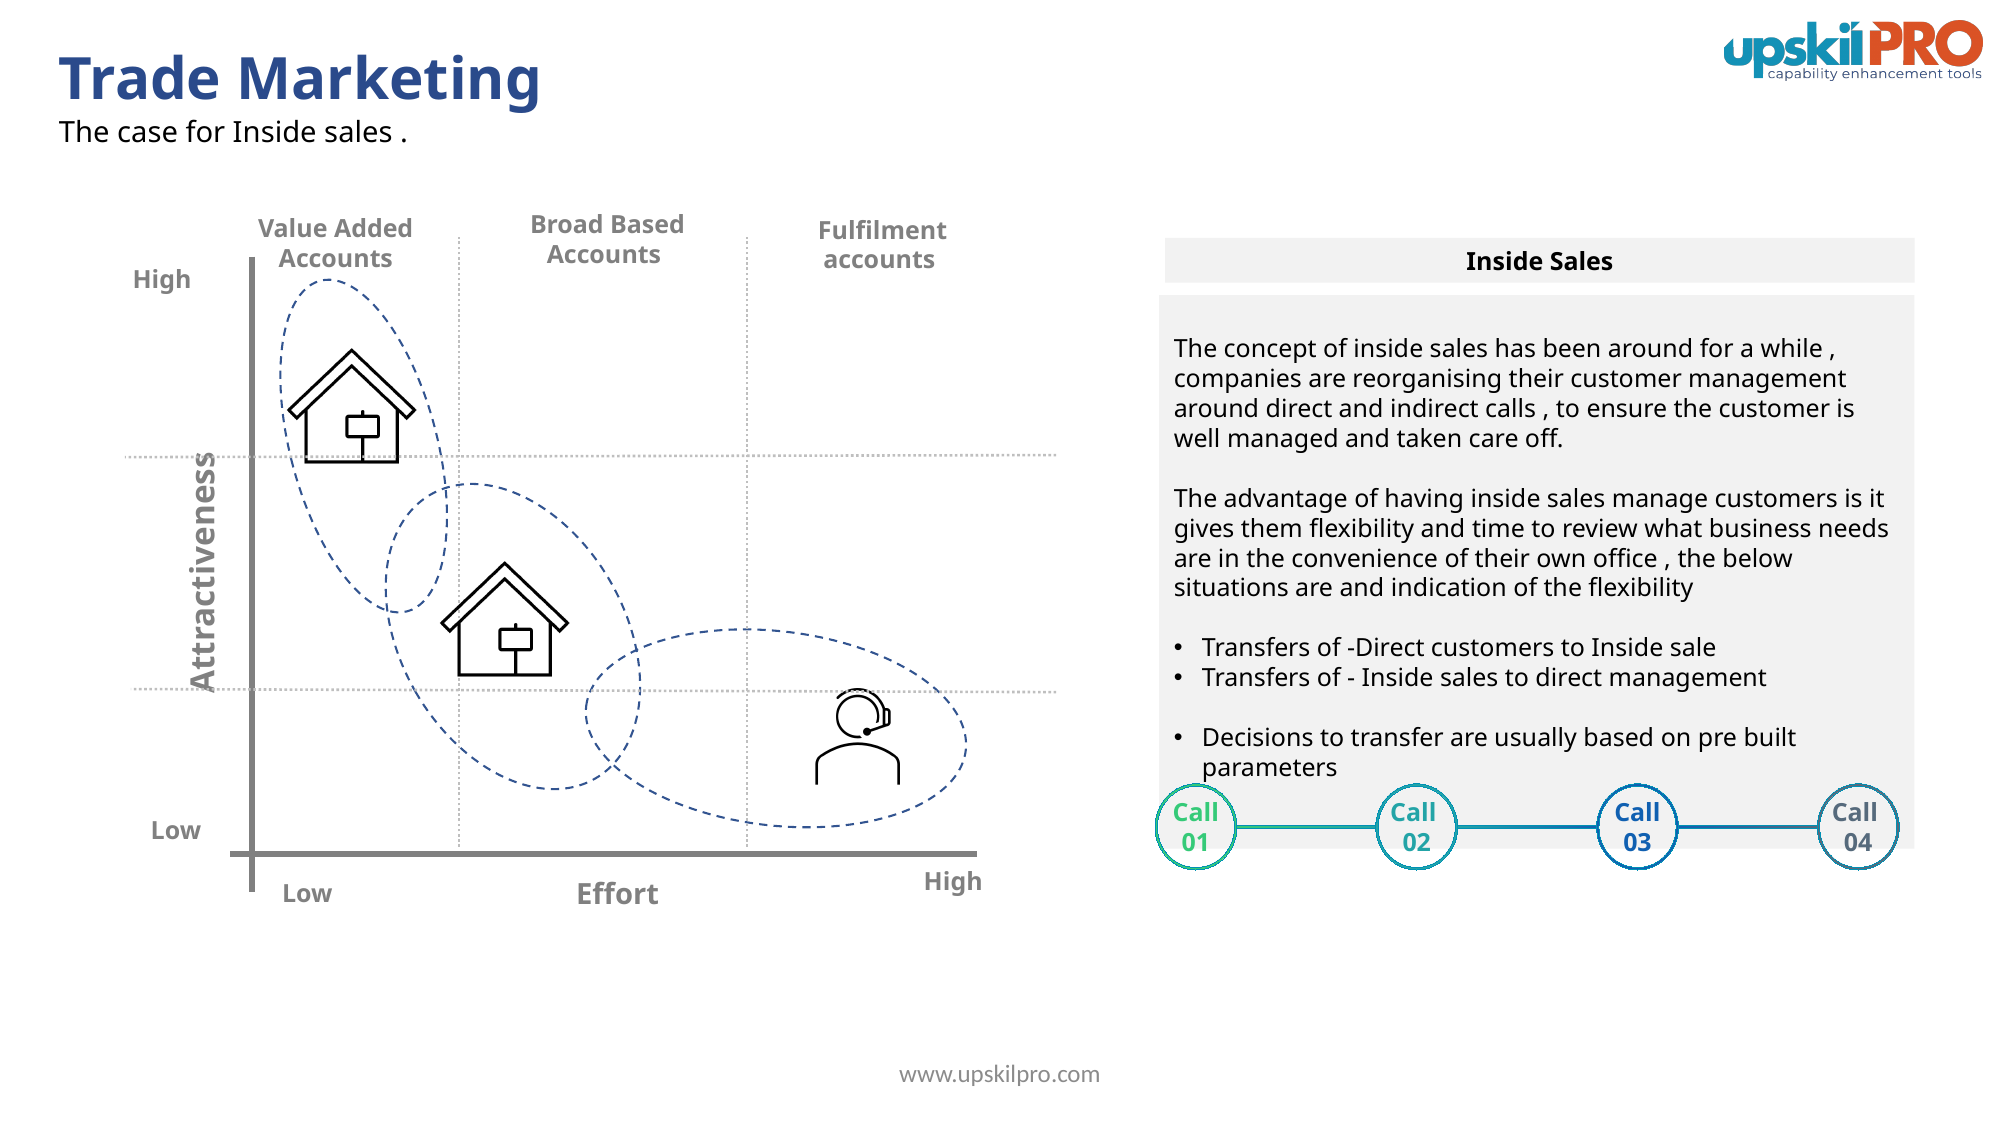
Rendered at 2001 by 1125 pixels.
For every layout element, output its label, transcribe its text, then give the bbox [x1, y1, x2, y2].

text_box Trade Marketing The case for Inside sales . [44, 34, 1349, 157]
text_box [100, 201, 1057, 919]
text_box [1154, 783, 1902, 871]
footer www.upskilpro.com [662, 1042, 1338, 1103]
picture [1724, 20, 1983, 81]
text_box The concept of inside sales has been around for a while , companies are reorganising their customer management around direct and indirect calls , to ensure the customer is well managed and taken care off. The advantage of having inside sales manage customers is it gives them flexibility and time to review what business needs are in the convenience of their own office , the below situations are and indication of the flexibility Transfers of -Direct customers to Inside sale Transfers of - Inside sales to direct management Decisions to transfer are usually based on pre built parameters [1159, 295, 1915, 849]
picture [429, 541, 580, 692]
text_box Inside Sales [1165, 237, 1915, 283]
